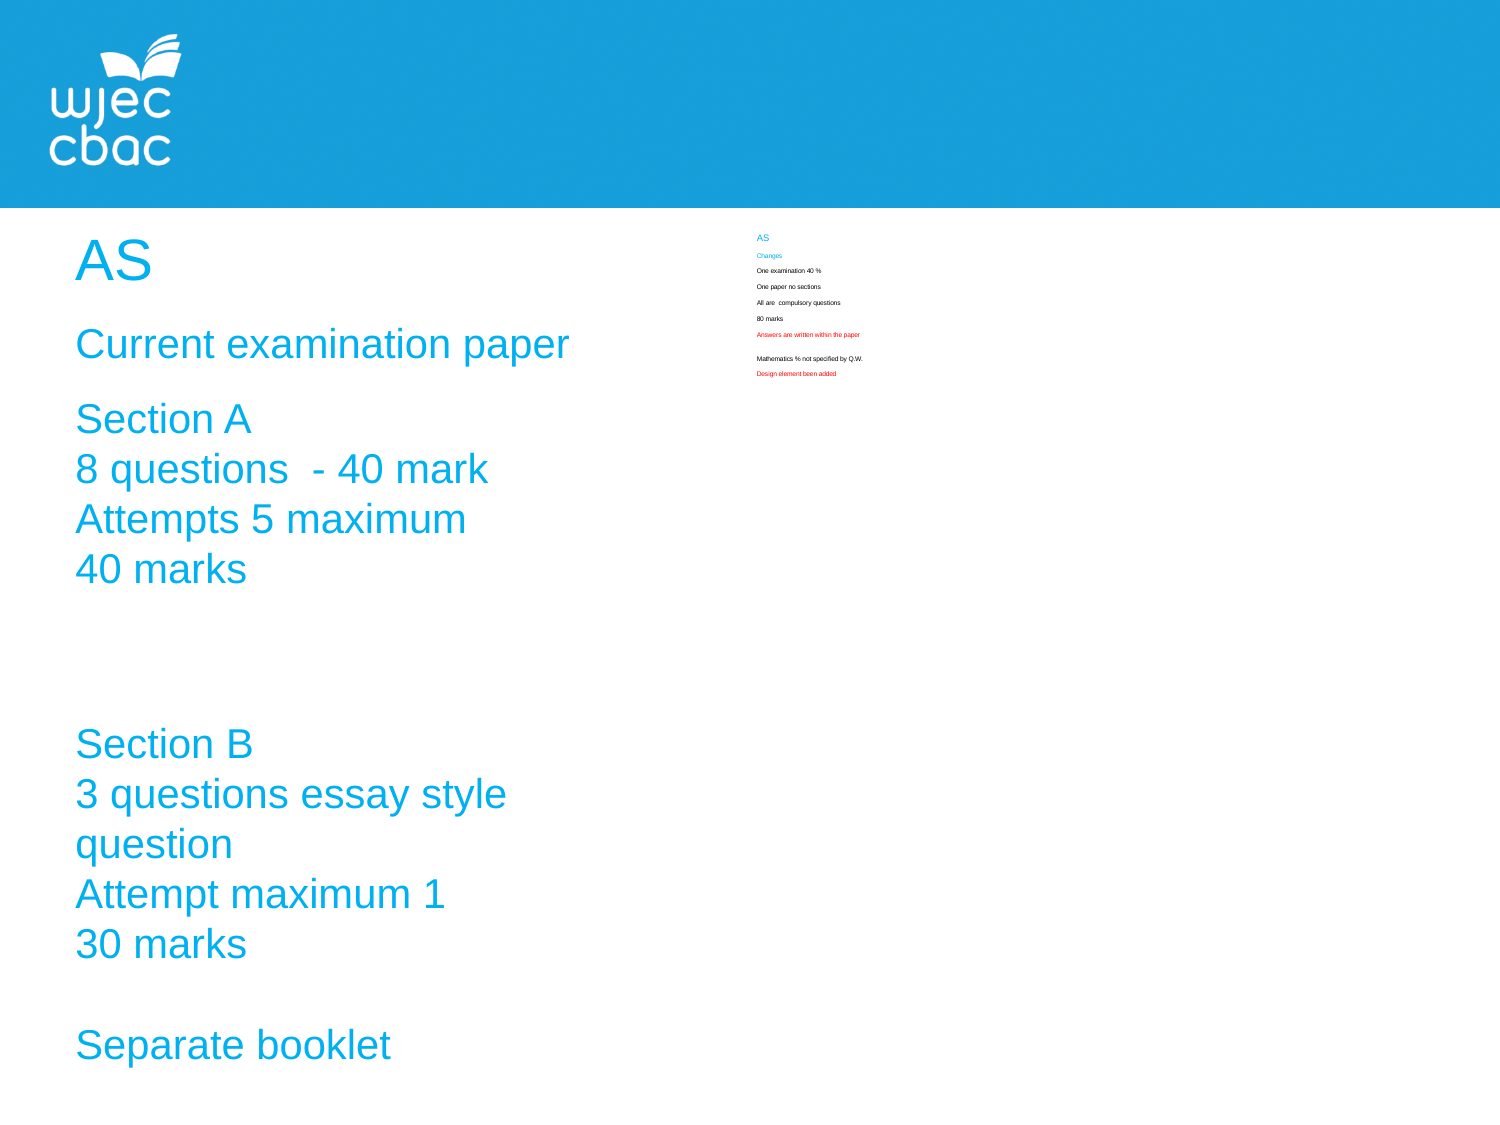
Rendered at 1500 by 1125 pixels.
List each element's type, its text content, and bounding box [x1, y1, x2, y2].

picture [0, 0, 1500, 208]
text_box AS Changes One examination 40 % One paper no sections All are compulsory questions 80 marks Answers are written within the paper Mathematics % not specified by Q.W. Design element been added [741, 224, 1368, 397]
list AS Current examination paper Section A 8 questions - 40 mark Attempts 5 maximum 40 marks Section B 3 questions essay style question Attempt maximum 1 30 marks Separate booklet [60, 214, 686, 1125]
